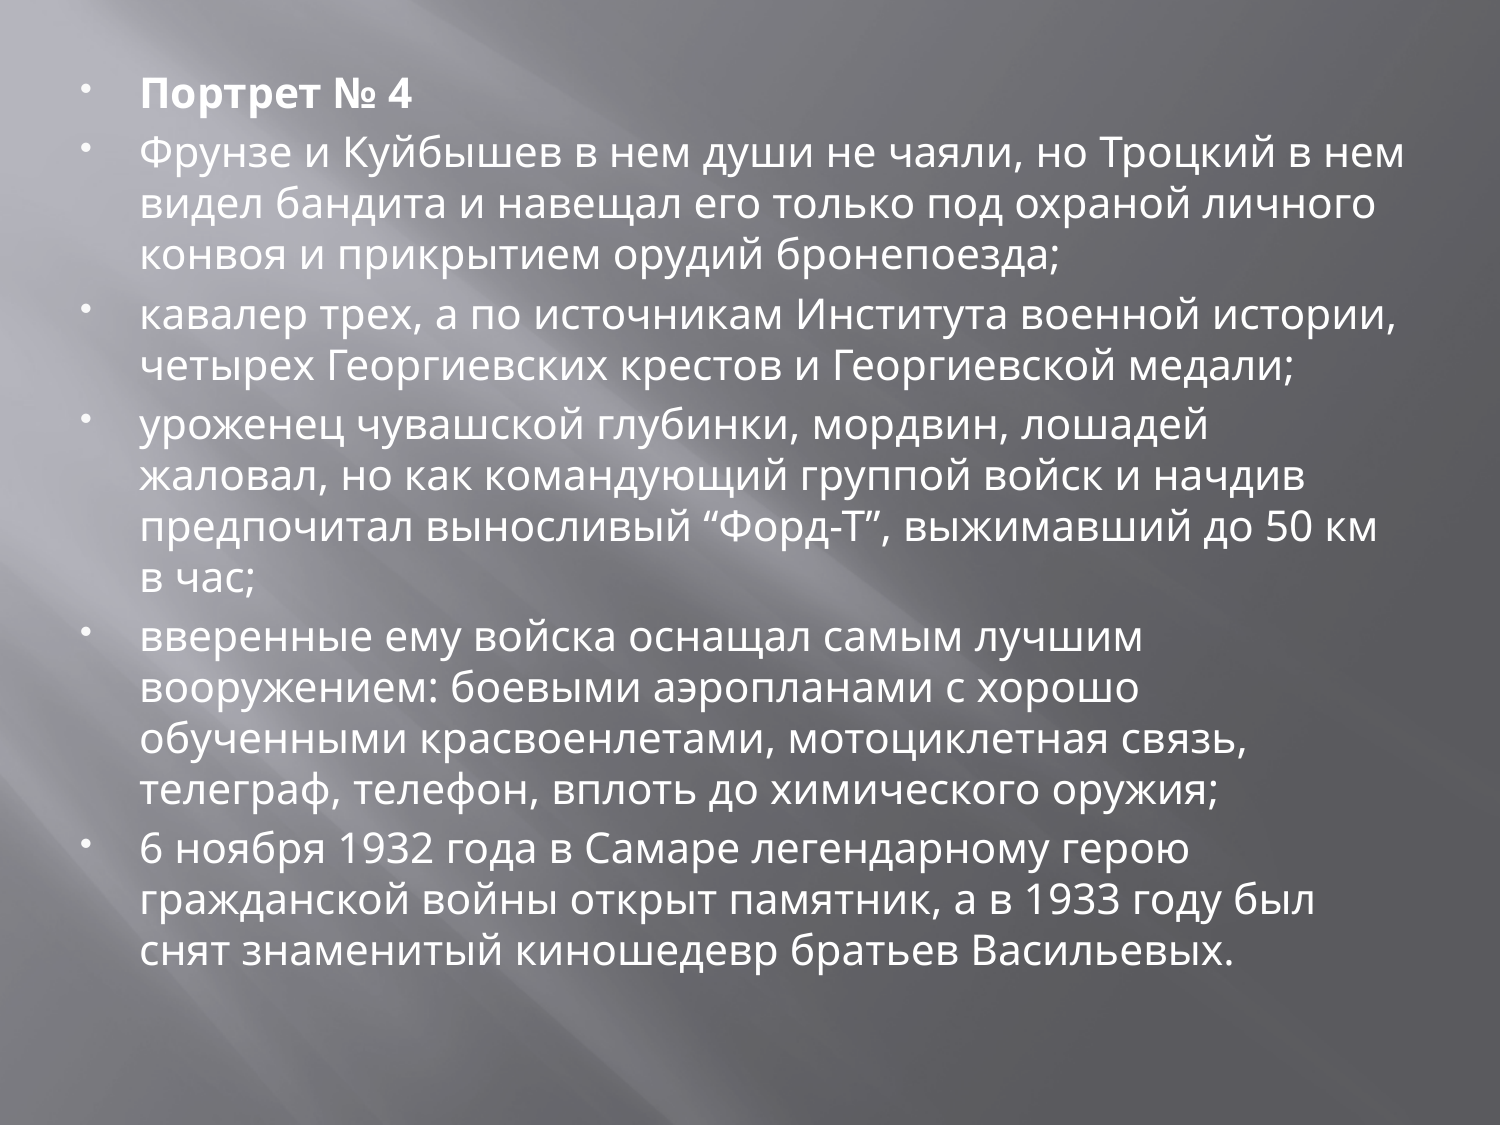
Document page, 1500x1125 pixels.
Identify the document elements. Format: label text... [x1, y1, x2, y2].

list Портрет № 4 Фрунзе и Куйбышев в нем души не чаяли, но Троцкий в нем видел бандита и навещал его только под охраной личного конвоя и прикрытием орудий бронепоезда; кавалер трех, а по источникам Института военной истории, четырех Георгиевских крестов и Георгиевской медали; уроженец чувашской глубинки, мордвин, лошадей жаловал, но как командующий группой войск и начдив предпочитал выносливый “Форд-Т”, выжимавший до 50 км в час; вверенные ему войска оснащал самым лучшим вооружением: боевыми аэропланами с хорошо обученными красвоенлетами, мотоциклетная связь, телеграф, телефон, вплоть до химического оружия; 6 ноября 1932 года в Самаре легендарному герою гражданской войны открыт памятник, а в 1933 году был снят знаменитый киношедевр братьев Васильевых. [46, 58, 1426, 1036]
